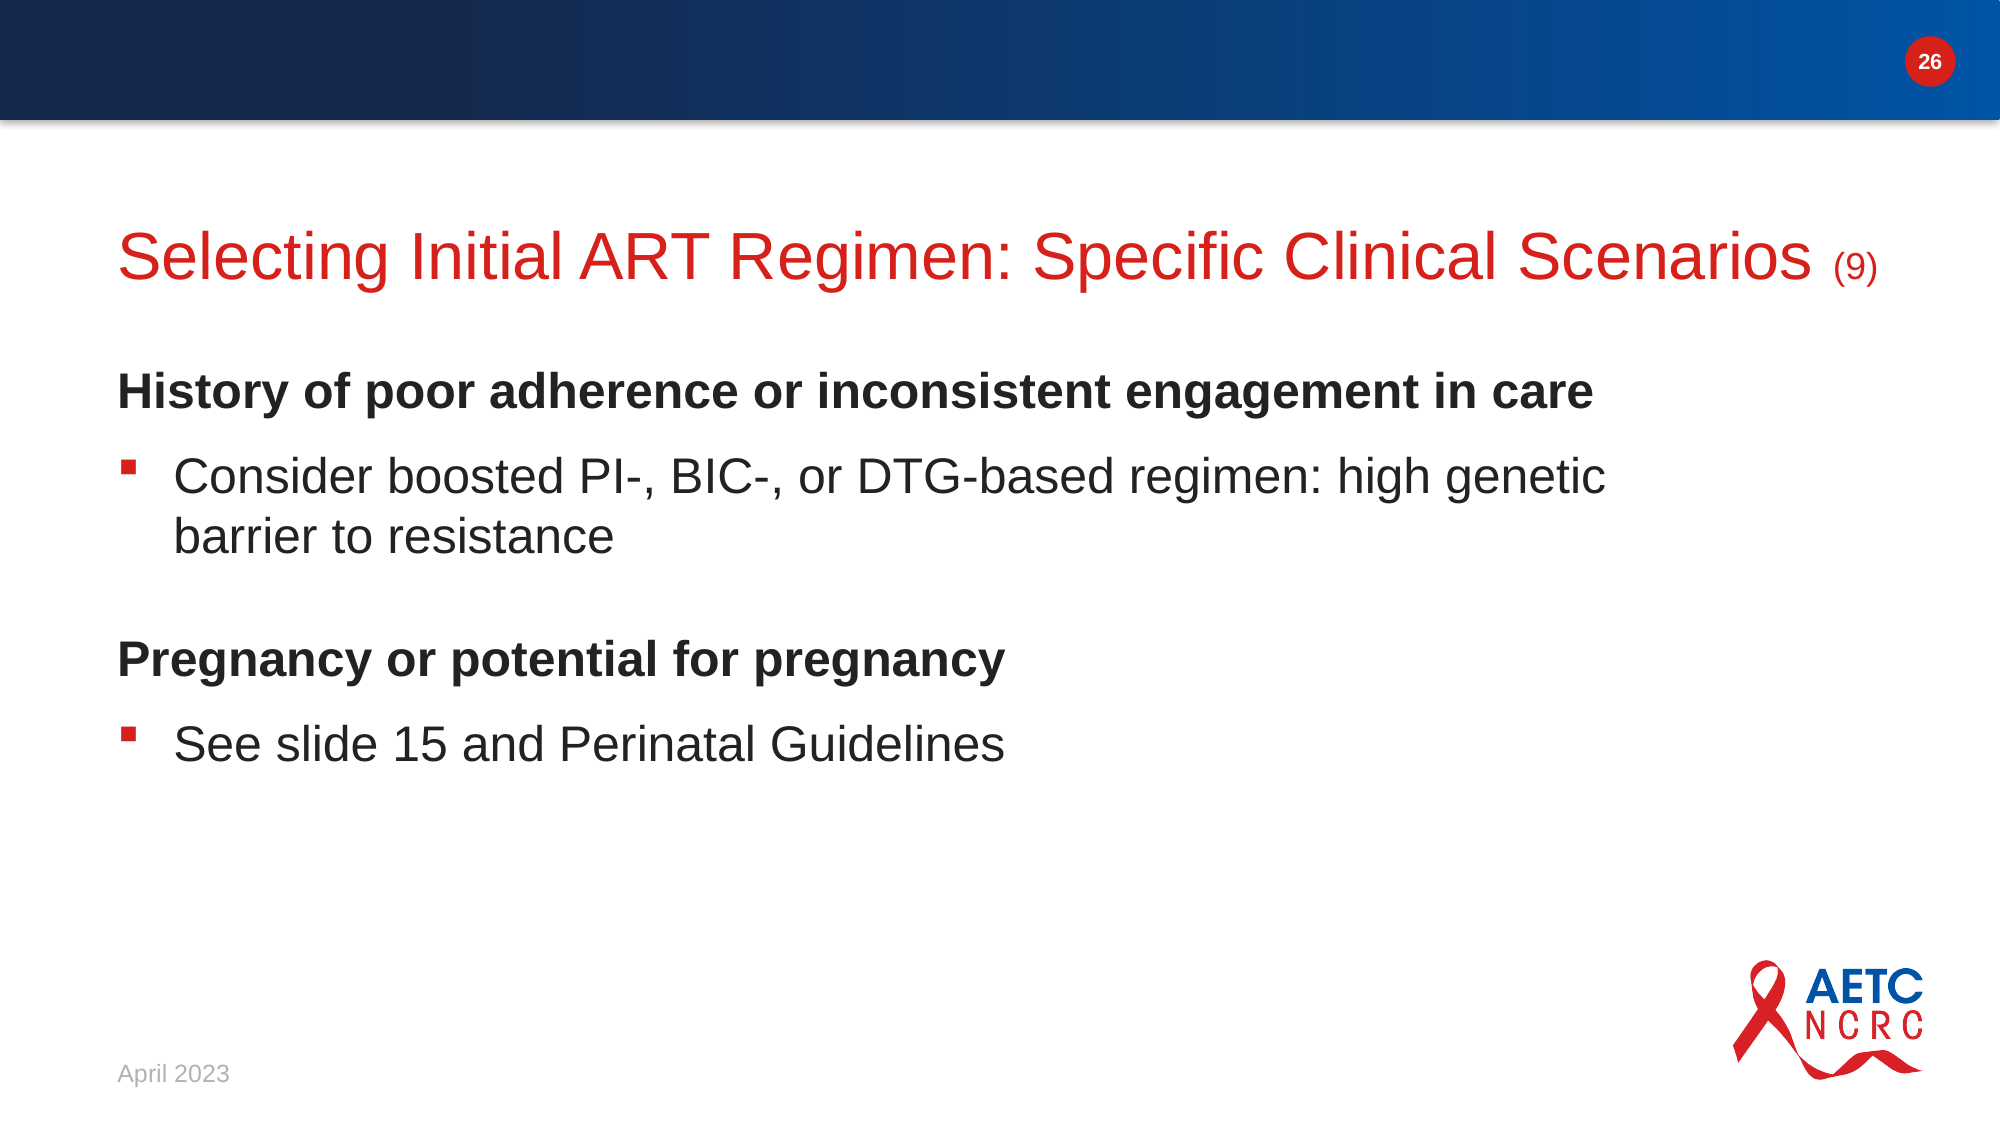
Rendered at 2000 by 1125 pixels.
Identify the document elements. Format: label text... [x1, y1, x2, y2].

title Selecting Initial ART Regimen: Specific Clinical Scenarios (9) [102, 205, 1977, 313]
list History of poor adherence or inconsistent engagement in care Consider boosted PI-, BIC-, or DTG-based regimen: high genetic barrier to resistance Pregnancy or potential for pregnancy See slide 15 and Perinatal Guidelines [102, 351, 1680, 842]
picture [1718, 946, 1941, 1091]
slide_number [102, 1042, 553, 1103]
